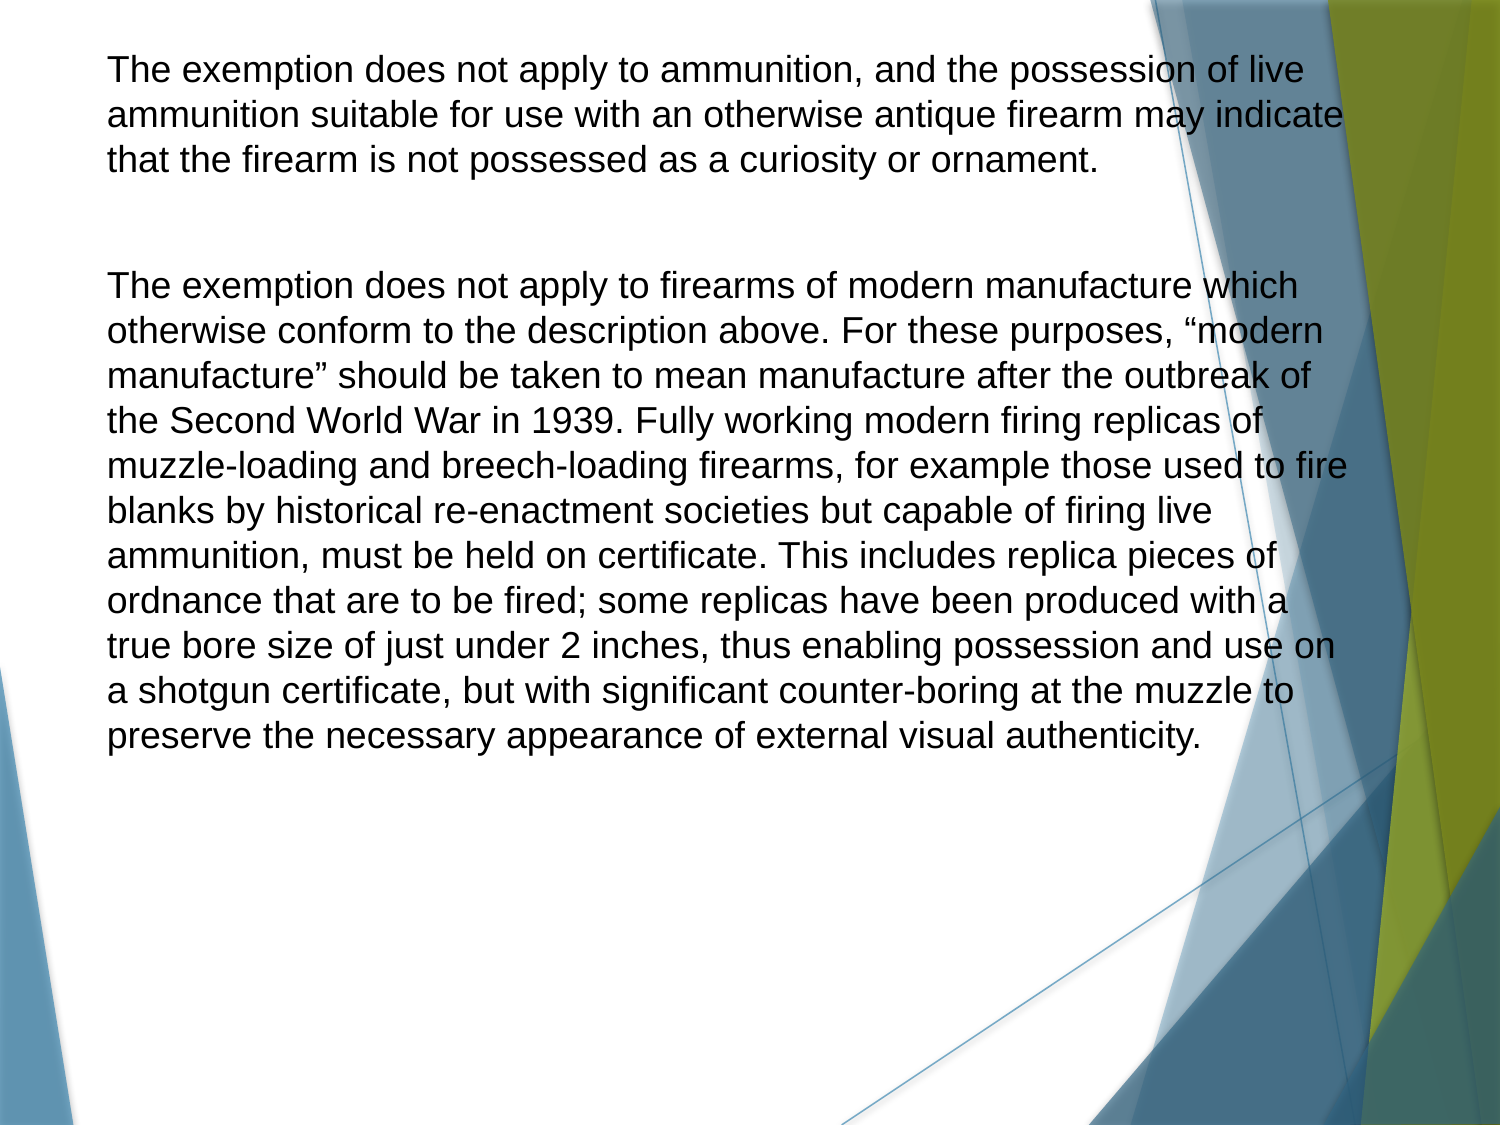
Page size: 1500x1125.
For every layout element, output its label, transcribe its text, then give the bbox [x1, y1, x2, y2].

text_box The exemption does not apply to ammunition, and the possession of live ammunition suitable for use with an otherwise antique firearm may indicate that the firearm is not possessed as a curiosity or ornament. [92, 37, 1408, 188]
text_box The exemption does not apply to firearms of modern manufacture which otherwise conform to the description above. For these purposes, “modern manufacture” should be taken to mean manufacture after the outbreak of the Second World War in 1939. Fully working modern firing replicas of muzzle-loading and breech-loading firearms, for example those used to fire blanks by historical re-enactment societies but capable of firing live ammunition, must be held on certificate. This includes replica pieces of ordnance that are to be fired; some replicas have been produced with a true bore size of just under 2 inches, thus enabling possession and use on a shotgun certificate, but with significant counter-boring at the muzzle to preserve the necessary appearance of external visual authenticity. [92, 253, 1367, 764]
